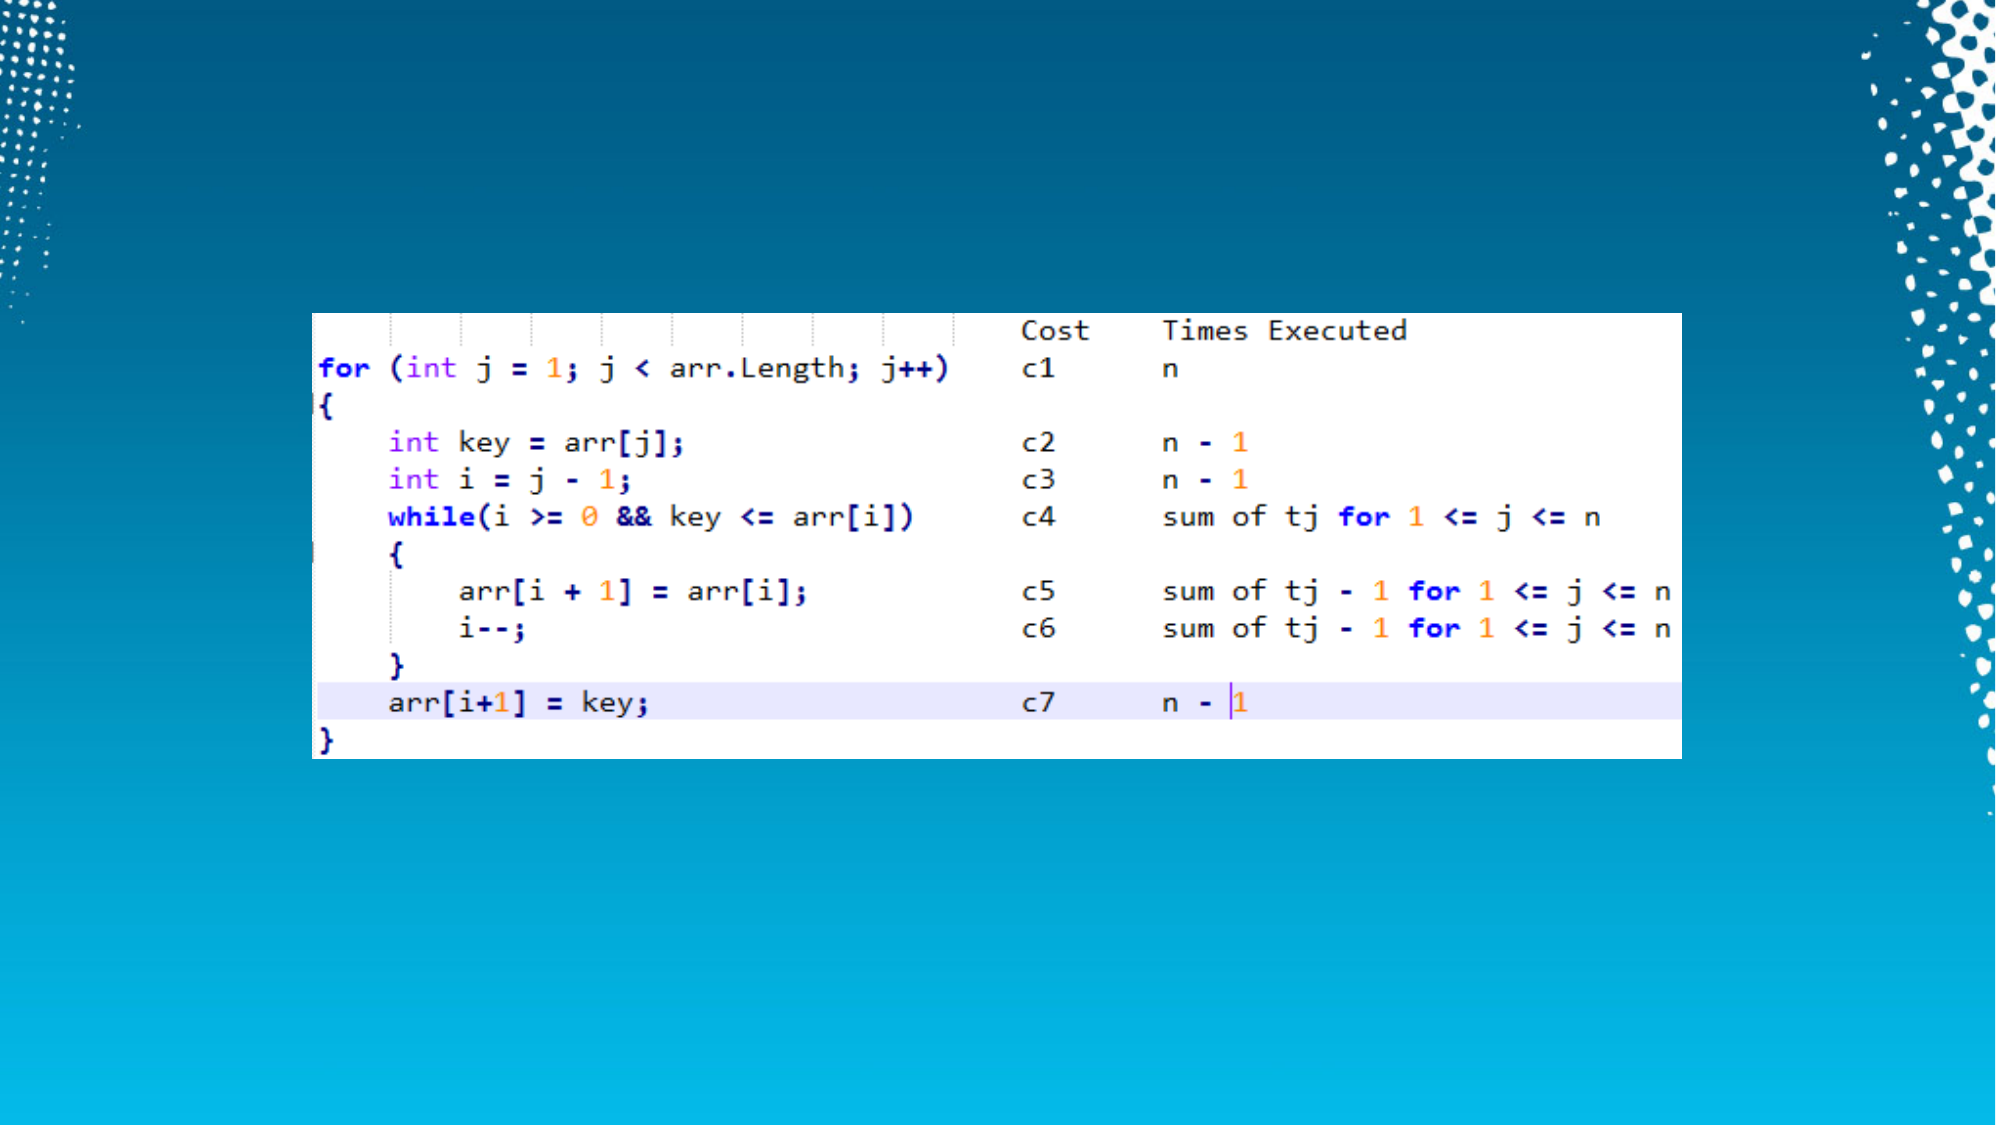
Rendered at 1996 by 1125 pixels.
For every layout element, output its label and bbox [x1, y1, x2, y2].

picture [55, 62, 62, 69]
picture [54, 76, 60, 83]
picture [1991, 582, 1996, 595]
picture [1986, 492, 1996, 505]
picture [1903, 77, 1914, 83]
picture [56, 47, 64, 55]
picture [29, 27, 38, 38]
picture [1977, 604, 1996, 620]
picture [1862, 51, 1871, 59]
picture [1990, 382, 1996, 391]
picture [1987, 637, 1996, 652]
picture [1976, 460, 1983, 469]
picture [0, 40, 9, 45]
picture [1921, 87, 1937, 99]
picture [1959, 589, 1972, 607]
picture [1987, 747, 1996, 765]
picture [1907, 223, 1914, 230]
picture [31, 131, 37, 138]
picture [1959, 535, 1973, 550]
picture [1980, 349, 1988, 357]
picture [33, 88, 42, 96]
picture [1926, 291, 1937, 297]
picture [1956, 392, 1966, 402]
picture [1934, 122, 1946, 133]
picture [1890, 99, 1902, 106]
picture [58, 32, 66, 41]
picture [1959, 334, 1968, 344]
picture [11, 55, 19, 64]
picture [16, 143, 21, 151]
picture [1917, 0, 1930, 8]
picture [33, 0, 42, 10]
picture [1942, 525, 1952, 533]
picture [1948, 502, 1963, 516]
picture [17, 129, 23, 136]
picture [24, 72, 32, 82]
picture [16, 22, 23, 34]
picture [1974, 517, 1983, 527]
picture [1916, 257, 1928, 264]
picture [3, 10, 11, 18]
picture [1968, 312, 1981, 322]
picture [1915, 367, 1926, 378]
picture [1923, 344, 1935, 358]
picture [1929, 235, 1939, 241]
picture [1953, 187, 1967, 200]
picture [1954, 445, 1964, 460]
picture [1951, 557, 1961, 573]
picture [1965, 625, 1981, 642]
picture [1988, 438, 1996, 448]
picture [1910, 164, 1919, 177]
picture [313, 314, 1681, 758]
picture [1924, 399, 1935, 415]
picture [1938, 269, 1949, 276]
picture [1984, 691, 1996, 709]
picture [1897, 240, 1908, 254]
picture [1912, 109, 1921, 119]
picture [1885, 152, 1898, 166]
picture [1931, 0, 1996, 306]
picture [6, 97, 12, 105]
picture [1959, 278, 1972, 291]
picture [1969, 368, 1978, 380]
picture [1964, 481, 1974, 492]
picture [1978, 714, 1989, 729]
picture [1942, 155, 1956, 167]
picture [1989, 321, 1996, 339]
picture [18, 13, 26, 19]
picture [13, 41, 25, 49]
picture [9, 84, 15, 91]
picture [1949, 301, 1958, 312]
picture [26, 57, 34, 68]
picture [1951, 246, 1961, 256]
picture [1941, 213, 1952, 220]
picture [38, 74, 47, 80]
picture [47, 0, 57, 10]
picture [18, 0, 29, 6]
picture [28, 42, 36, 54]
picture [1968, 570, 1982, 583]
picture [1937, 324, 1948, 332]
picture [30, 14, 40, 23]
picture [1976, 657, 1991, 676]
picture [1878, 118, 1888, 131]
picture [10, 69, 17, 78]
picture [1894, 188, 1908, 198]
picture [0, 24, 9, 33]
picture [1918, 200, 1930, 208]
picture [1970, 683, 1981, 694]
picture [1944, 413, 1954, 424]
picture [1911, 309, 1925, 326]
picture [1946, 359, 1956, 366]
picture [42, 42, 49, 53]
picture [1938, 465, 1954, 483]
picture [1966, 426, 1976, 436]
picture [42, 15, 54, 25]
picture [1984, 547, 1996, 561]
picture [33, 116, 40, 124]
picture [1926, 27, 1941, 45]
picture [41, 59, 47, 67]
picture [0, 155, 5, 163]
picture [1931, 379, 1944, 391]
picture [34, 101, 42, 111]
picture [1905, 274, 1916, 291]
picture [1931, 177, 1942, 189]
picture [1871, 83, 1877, 96]
picture [42, 31, 52, 39]
picture [1979, 404, 1988, 414]
picture [1931, 431, 1943, 449]
picture [1922, 141, 1931, 155]
